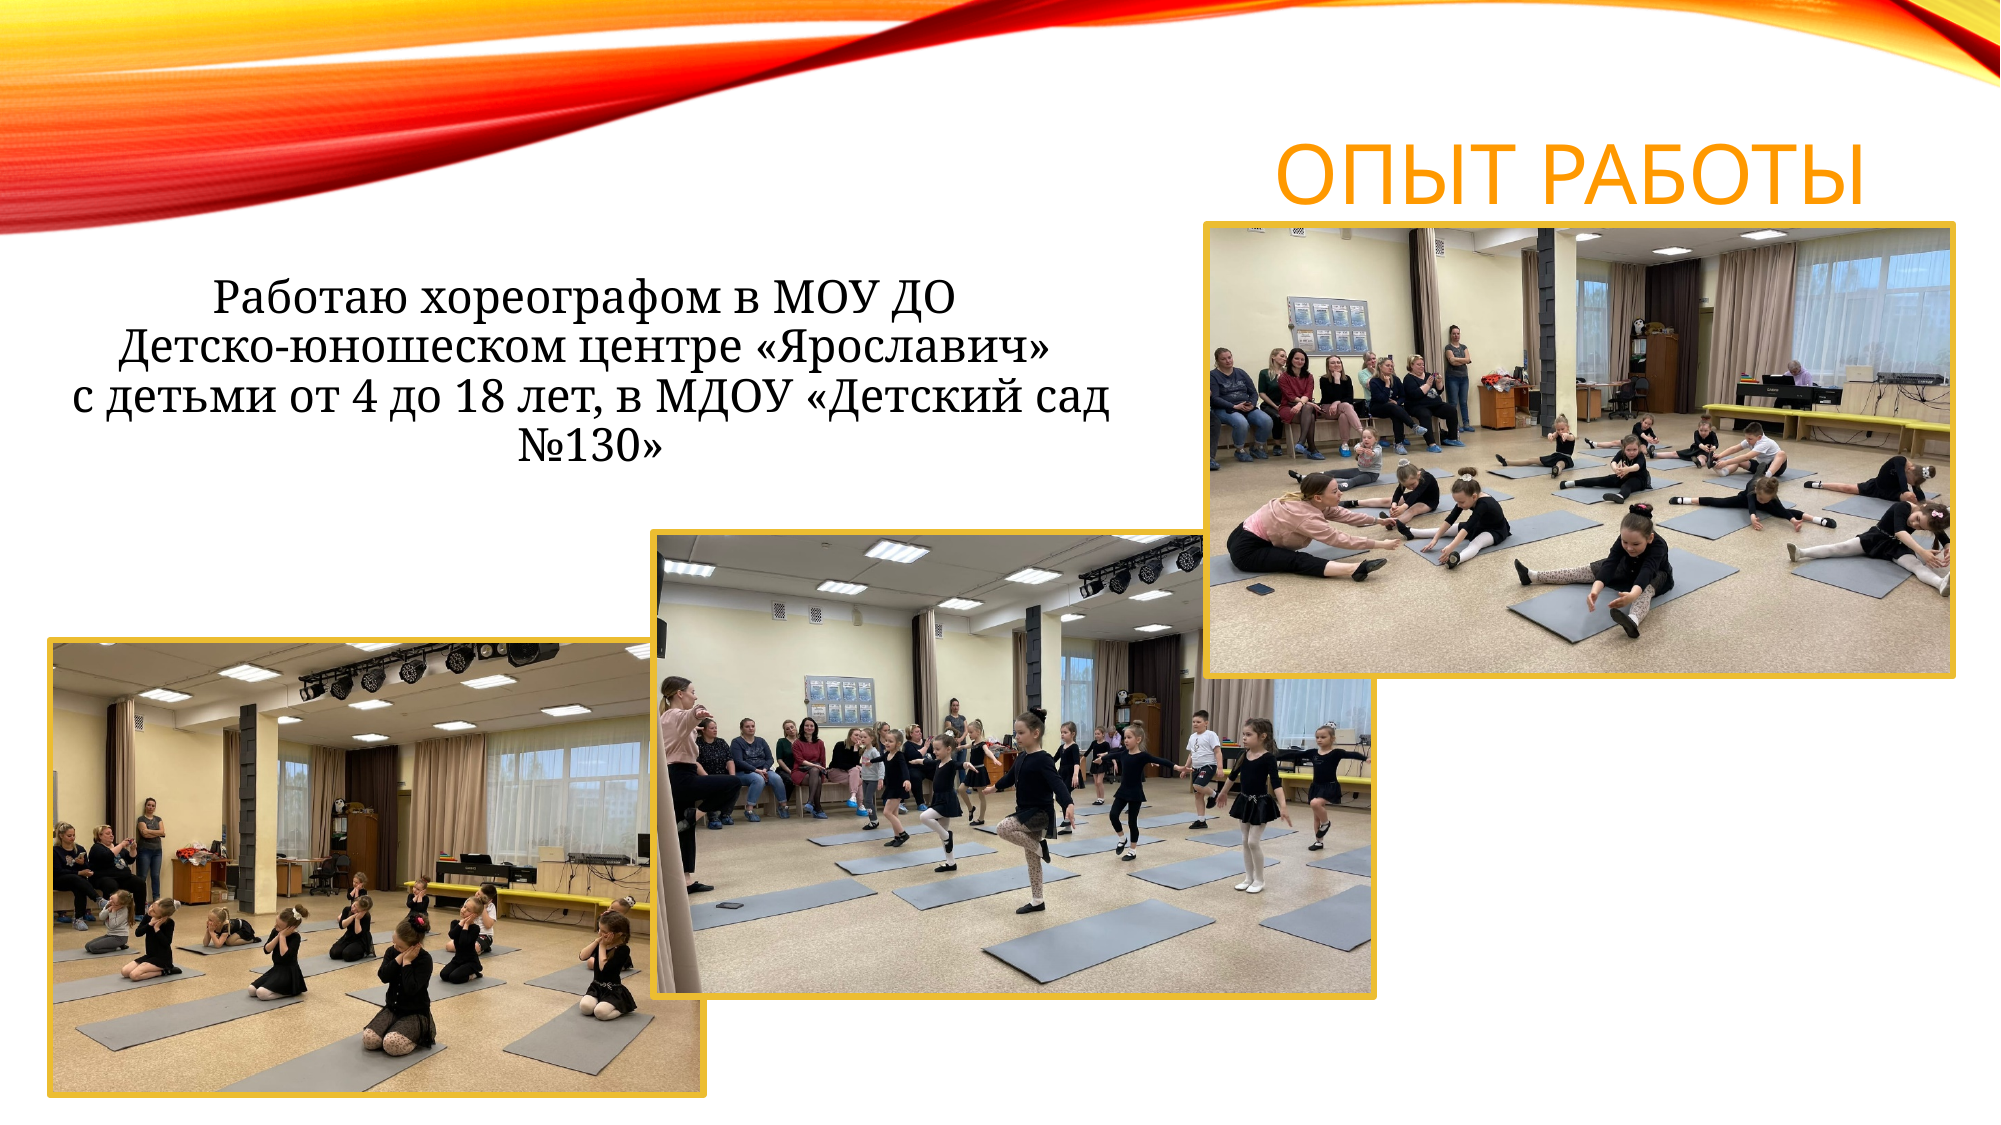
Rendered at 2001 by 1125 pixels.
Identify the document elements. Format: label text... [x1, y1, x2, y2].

title Опыт работы [472, 71, 1885, 285]
list Работаю хореографом в МОУ ДО Детско-юношеском центре «Ярославич» с детьми от 4 до 18 лет, в МДОУ «Детский сад №130» [45, 266, 1137, 535]
picture [52, 227, 1951, 1092]
picture [0, 0, 2000, 237]
